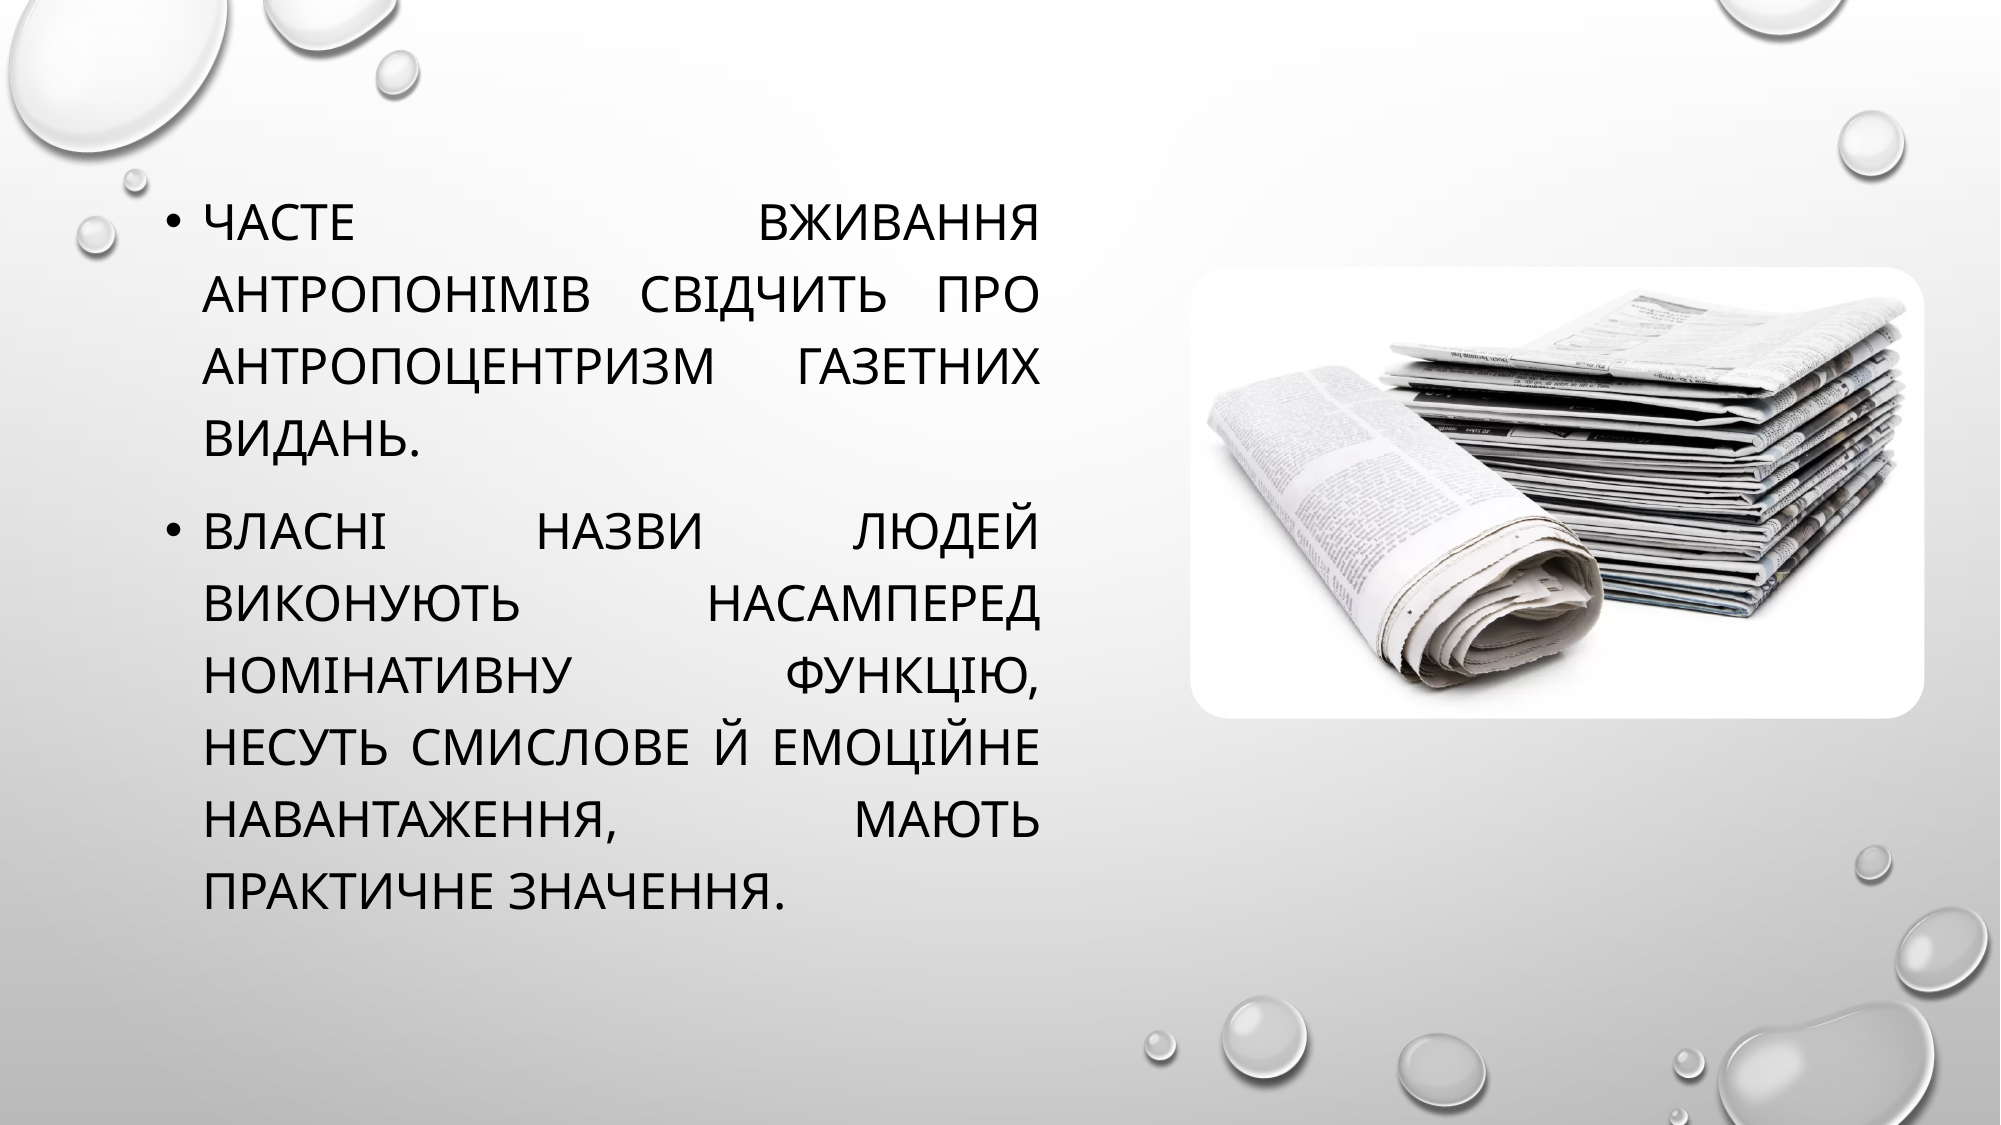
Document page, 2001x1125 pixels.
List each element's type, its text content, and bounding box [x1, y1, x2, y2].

list Часте вживання антропонімів свідчить про антропоцентризм газетних видань. Власні назви людей виконують насамперед номінативну функцію, несуть смислове й емоційне навантаження, мають практичне значення. [149, 90, 1057, 950]
picture [0, 0, 2000, 1125]
